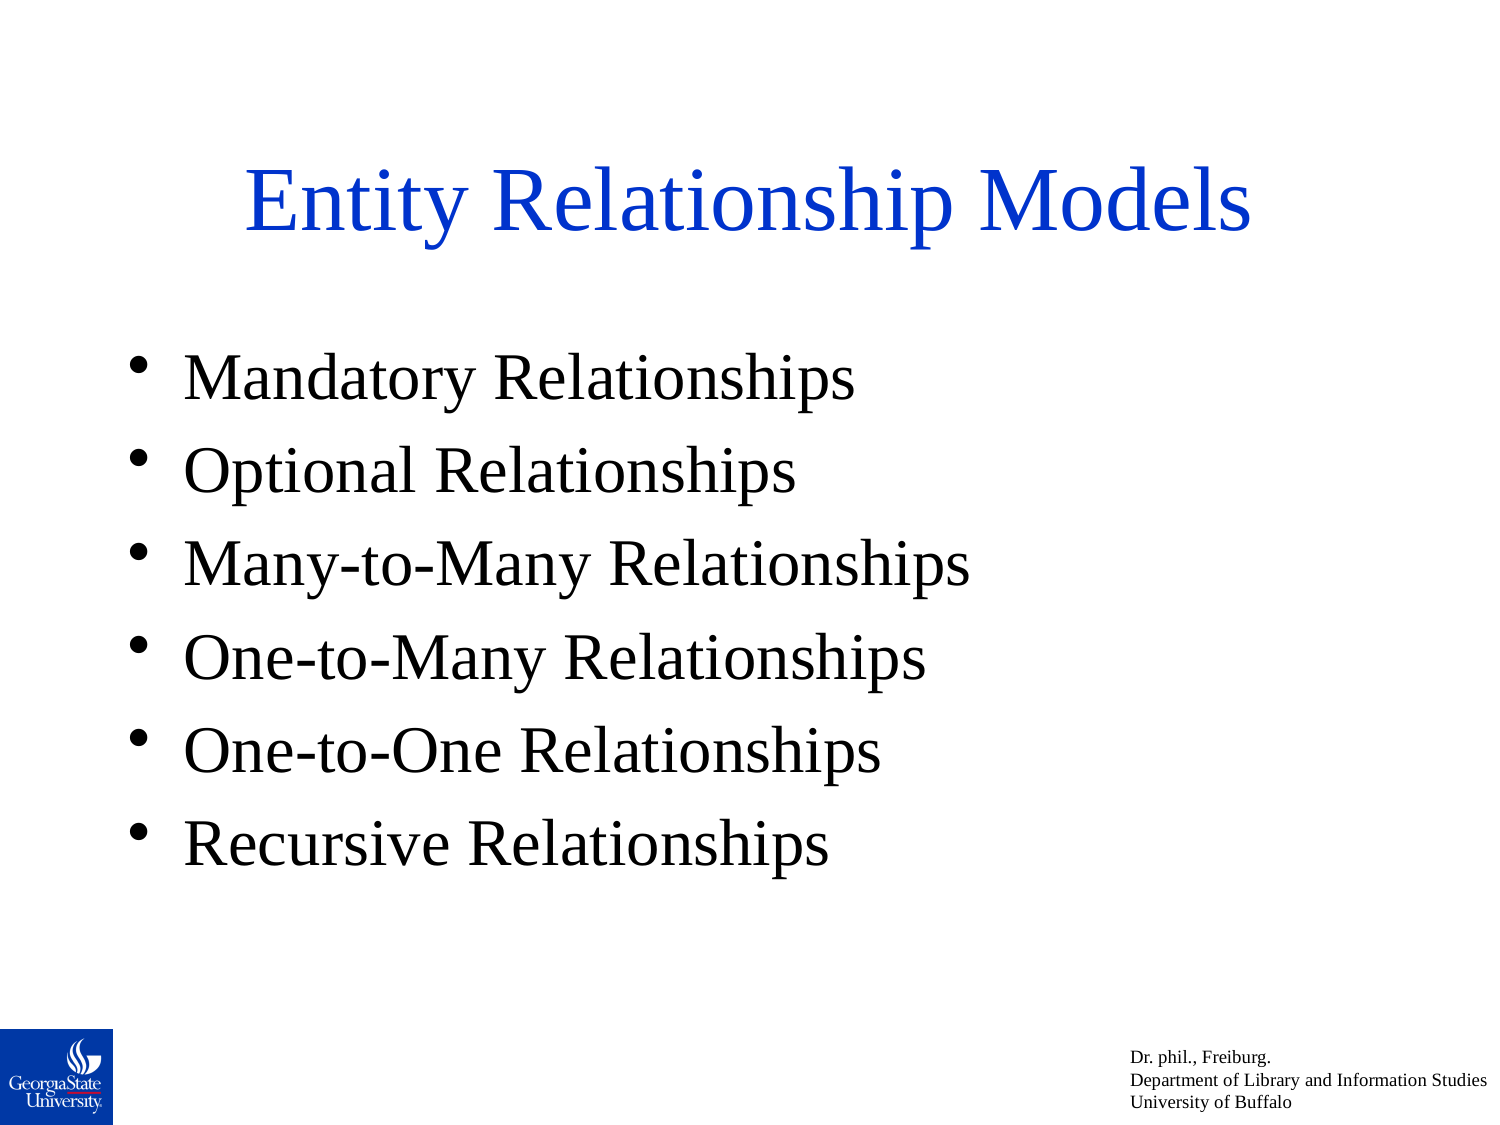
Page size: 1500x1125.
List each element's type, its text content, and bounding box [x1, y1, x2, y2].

picture [0, 1029, 113, 1125]
list Mandatory Relationships Optional Relationships Many-to-Many Relationships One-to-Many Relationships One-to-One Relationships Recursive Relationships [112, 324, 1388, 1000]
title Entity Relationship Models [112, 99, 1388, 288]
